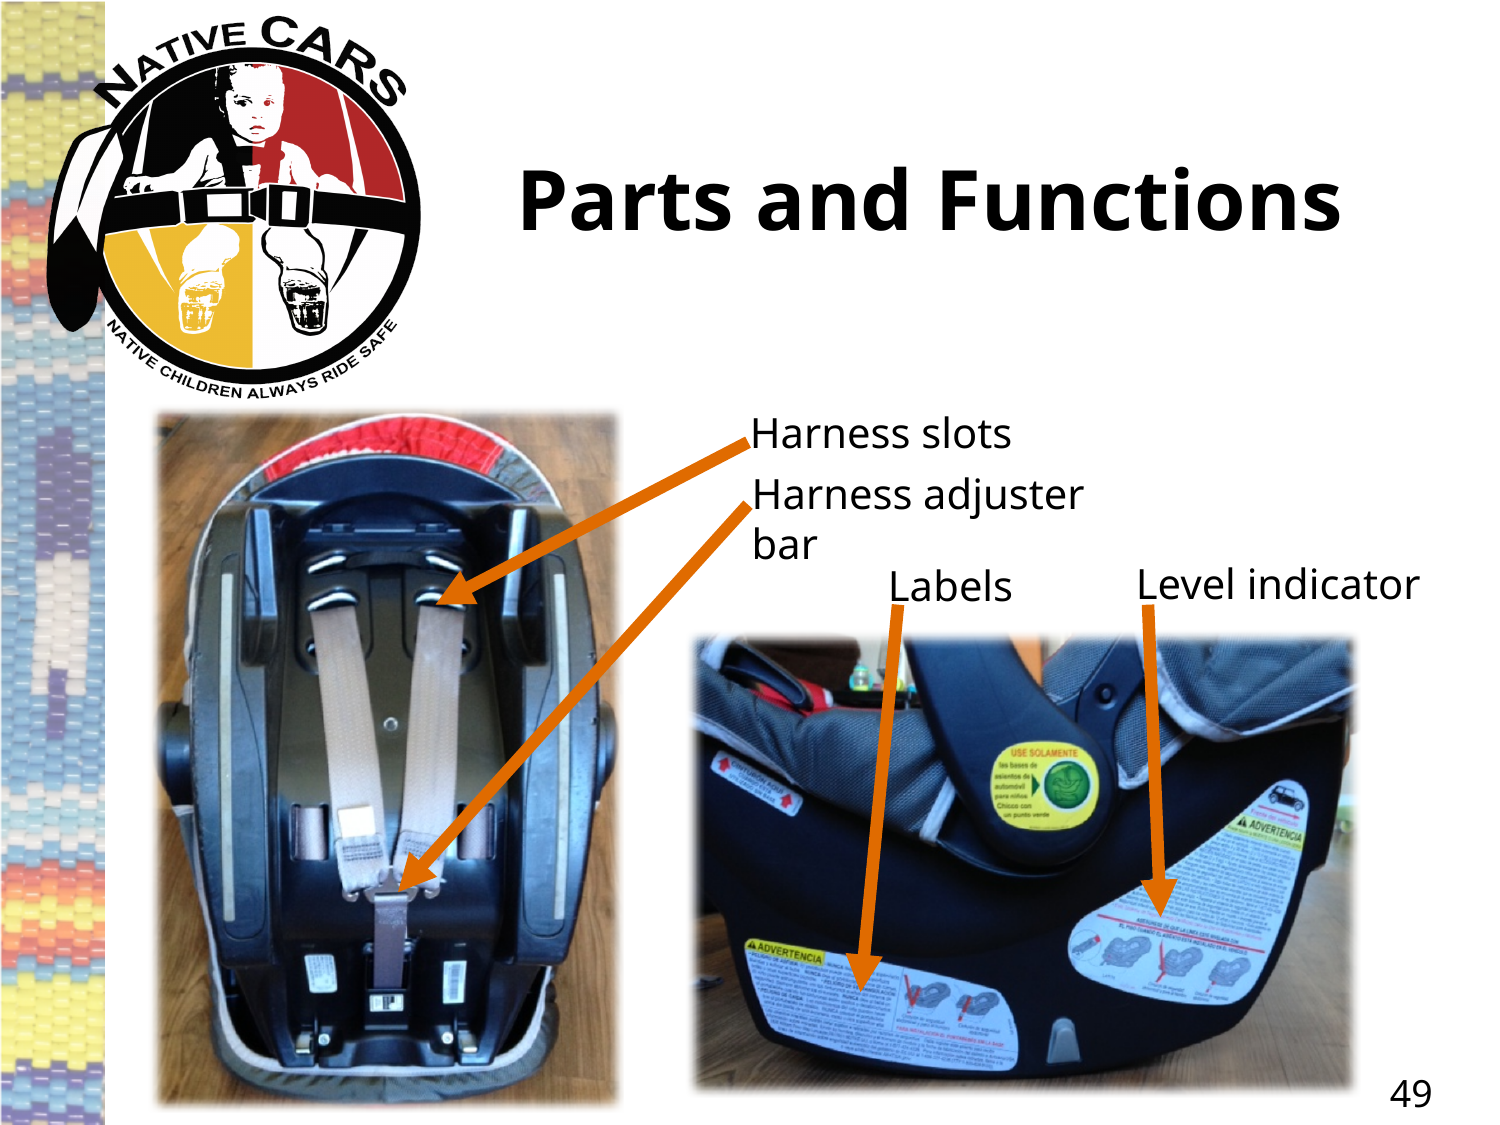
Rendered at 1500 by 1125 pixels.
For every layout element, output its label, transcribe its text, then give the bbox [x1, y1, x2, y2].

text_box Labels [873, 552, 1052, 617]
text_box Harness slots [735, 399, 1035, 465]
text_box Level indicator [1121, 550, 1474, 616]
text_box Harness adjuster bar [736, 460, 1162, 576]
slide_number 49 [1374, 1062, 1500, 1103]
text_box Parts and Functions [424, 139, 1436, 255]
picture [12, 3, 1361, 1098]
